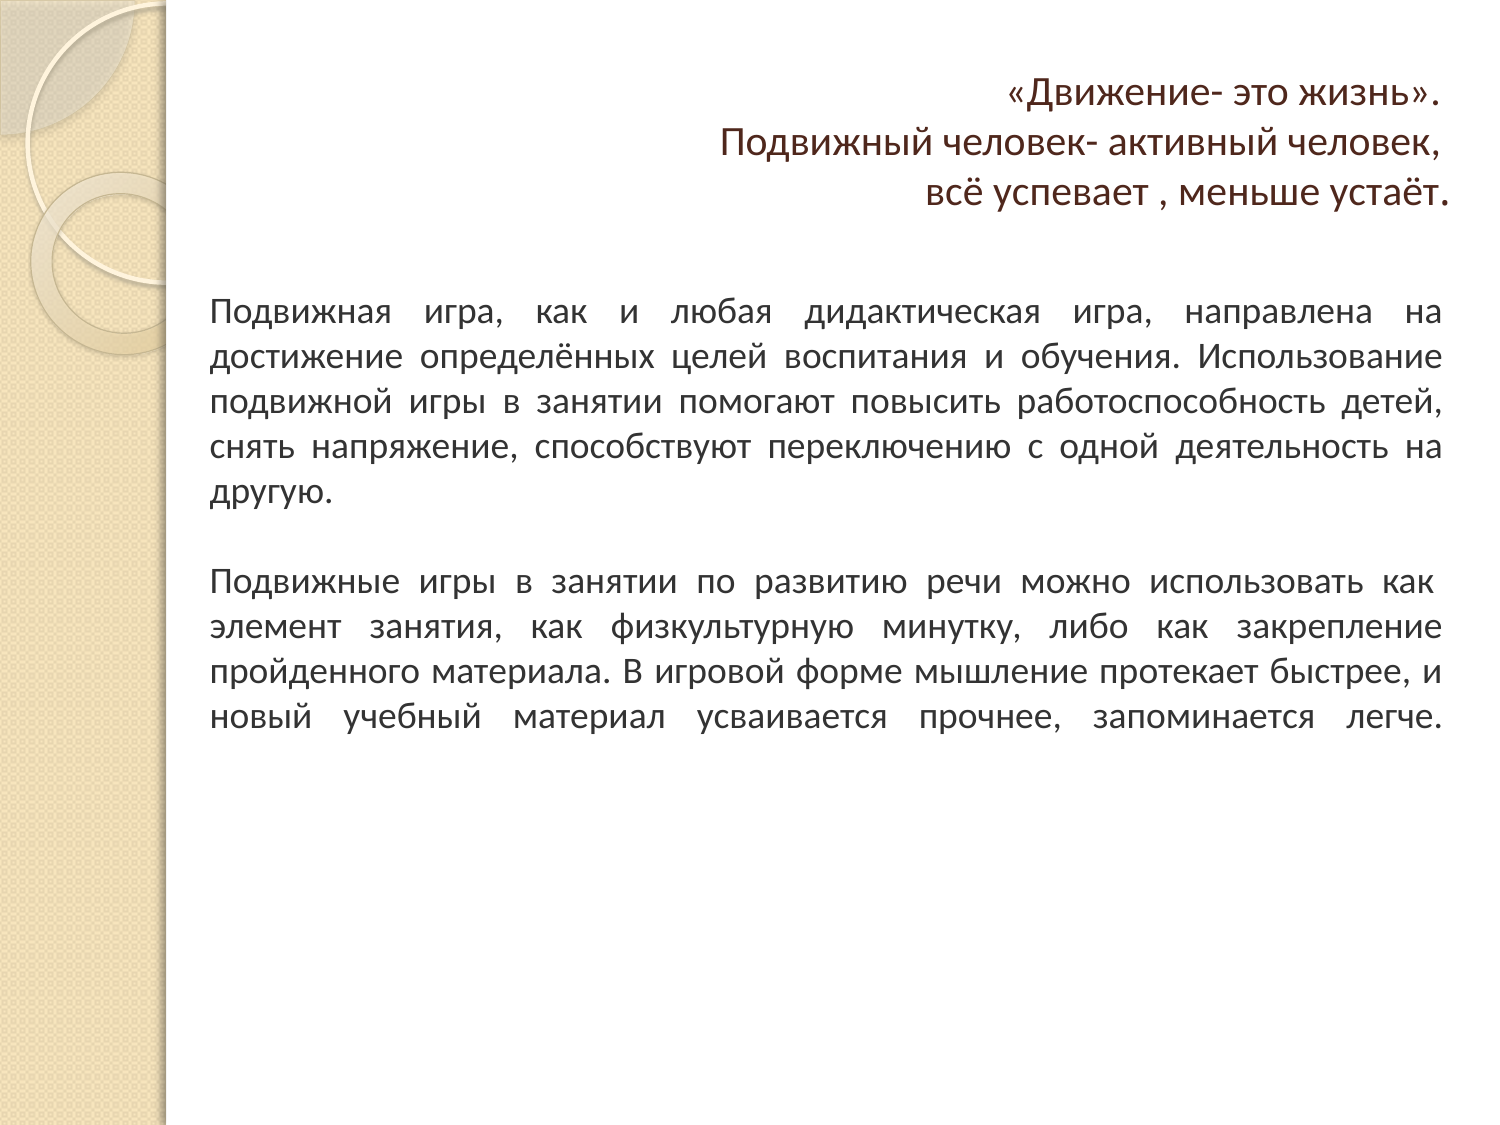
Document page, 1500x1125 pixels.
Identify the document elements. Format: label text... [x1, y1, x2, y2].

text_box Подвижная игра, как и любая дидактическая игра, направлена на достижение определённых целей воспитания и обучения. Использование подвижной игры в занятии помогают повысить работоспособность детей, снять напряжение, способствуют переключению с одной деятельность на другую. Подвижные игры в занятии по развитию речи можно использовать как элемент занятия, как физкультурную минутку, либо как закрепление пройденного материала. В игровой форме мышление протекает быстрее, и новый учебный материал усваивается прочнее, запоминается легче. [194, 278, 1459, 879]
title «Движение- это жизнь». Подвижный человек- активный человек, всё успевает , меньше устаёт. [235, 45, 1466, 233]
